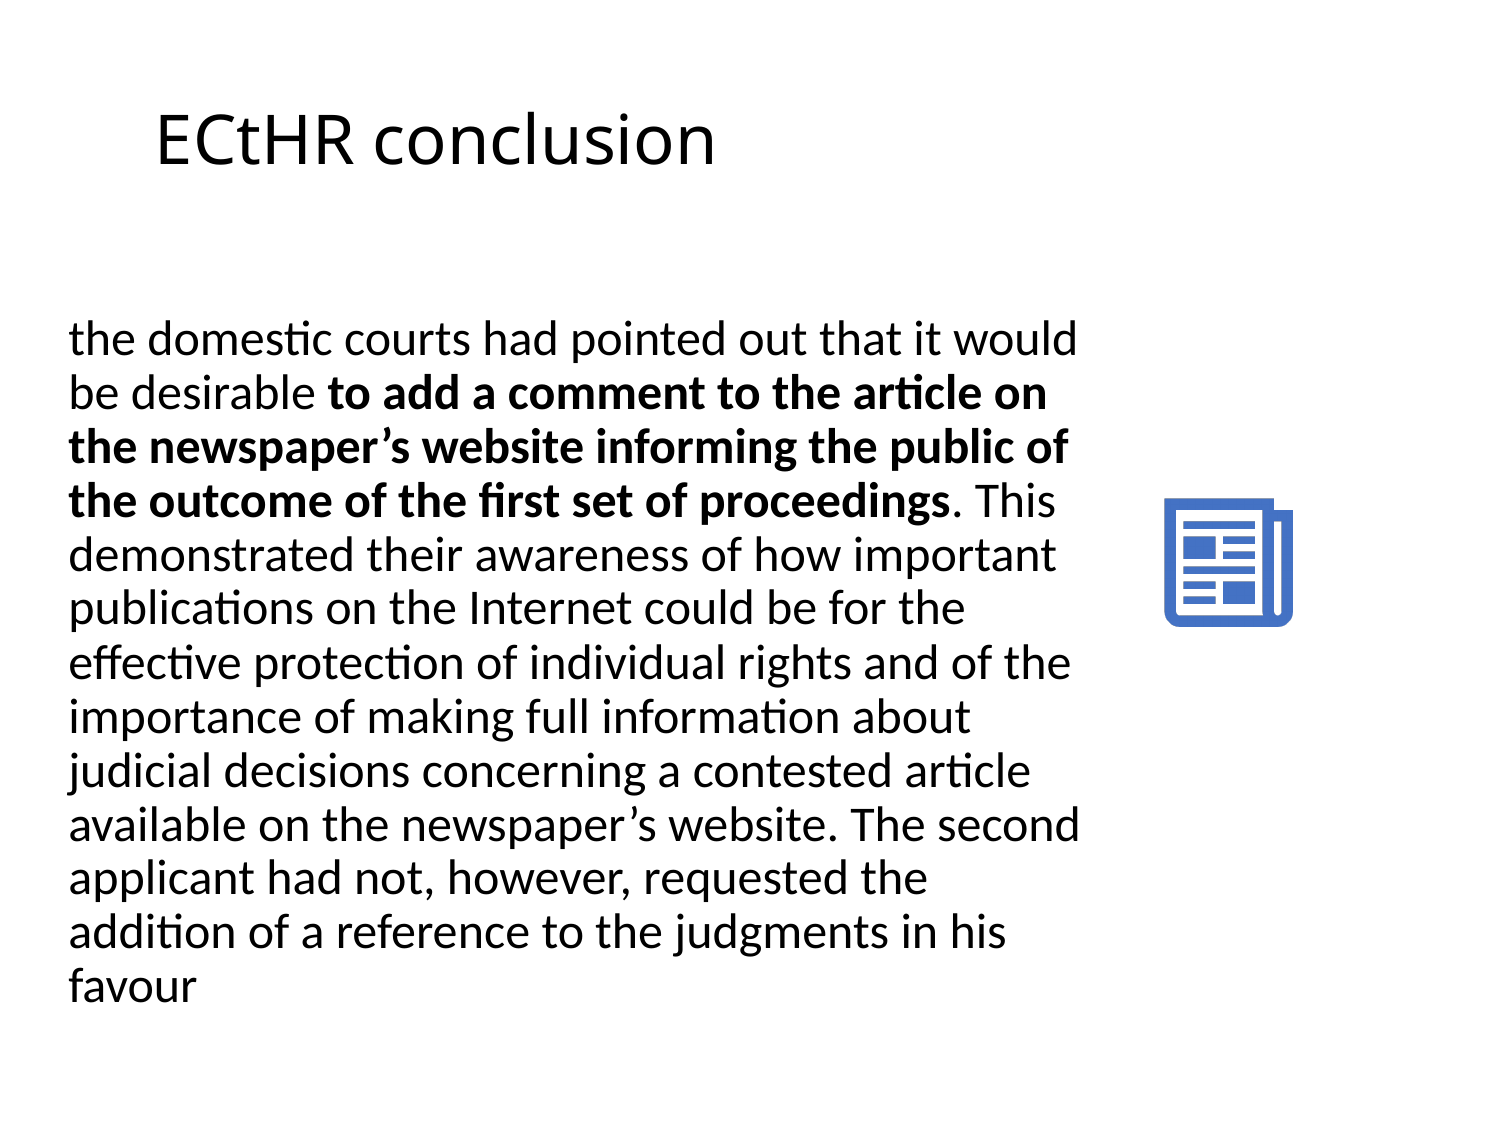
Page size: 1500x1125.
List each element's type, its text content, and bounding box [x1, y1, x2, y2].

title ECtHR conclusion [139, 53, 1060, 215]
list the domestic courts had pointed out that it would be desirable to add a comment to the article on the newspaper’s website informing the public of the outcome of the first set of proceedings. This demonstrated their awareness of how important publications on the Internet could be for the effective protection of individual rights and of the importance of making full information about judicial decisions concerning a contested article available on the newspaper’s website. The second applicant had not, however, requested the addition of a reference to the judgments in his favour [34, 215, 1097, 1111]
picture [1138, 472, 1319, 653]
